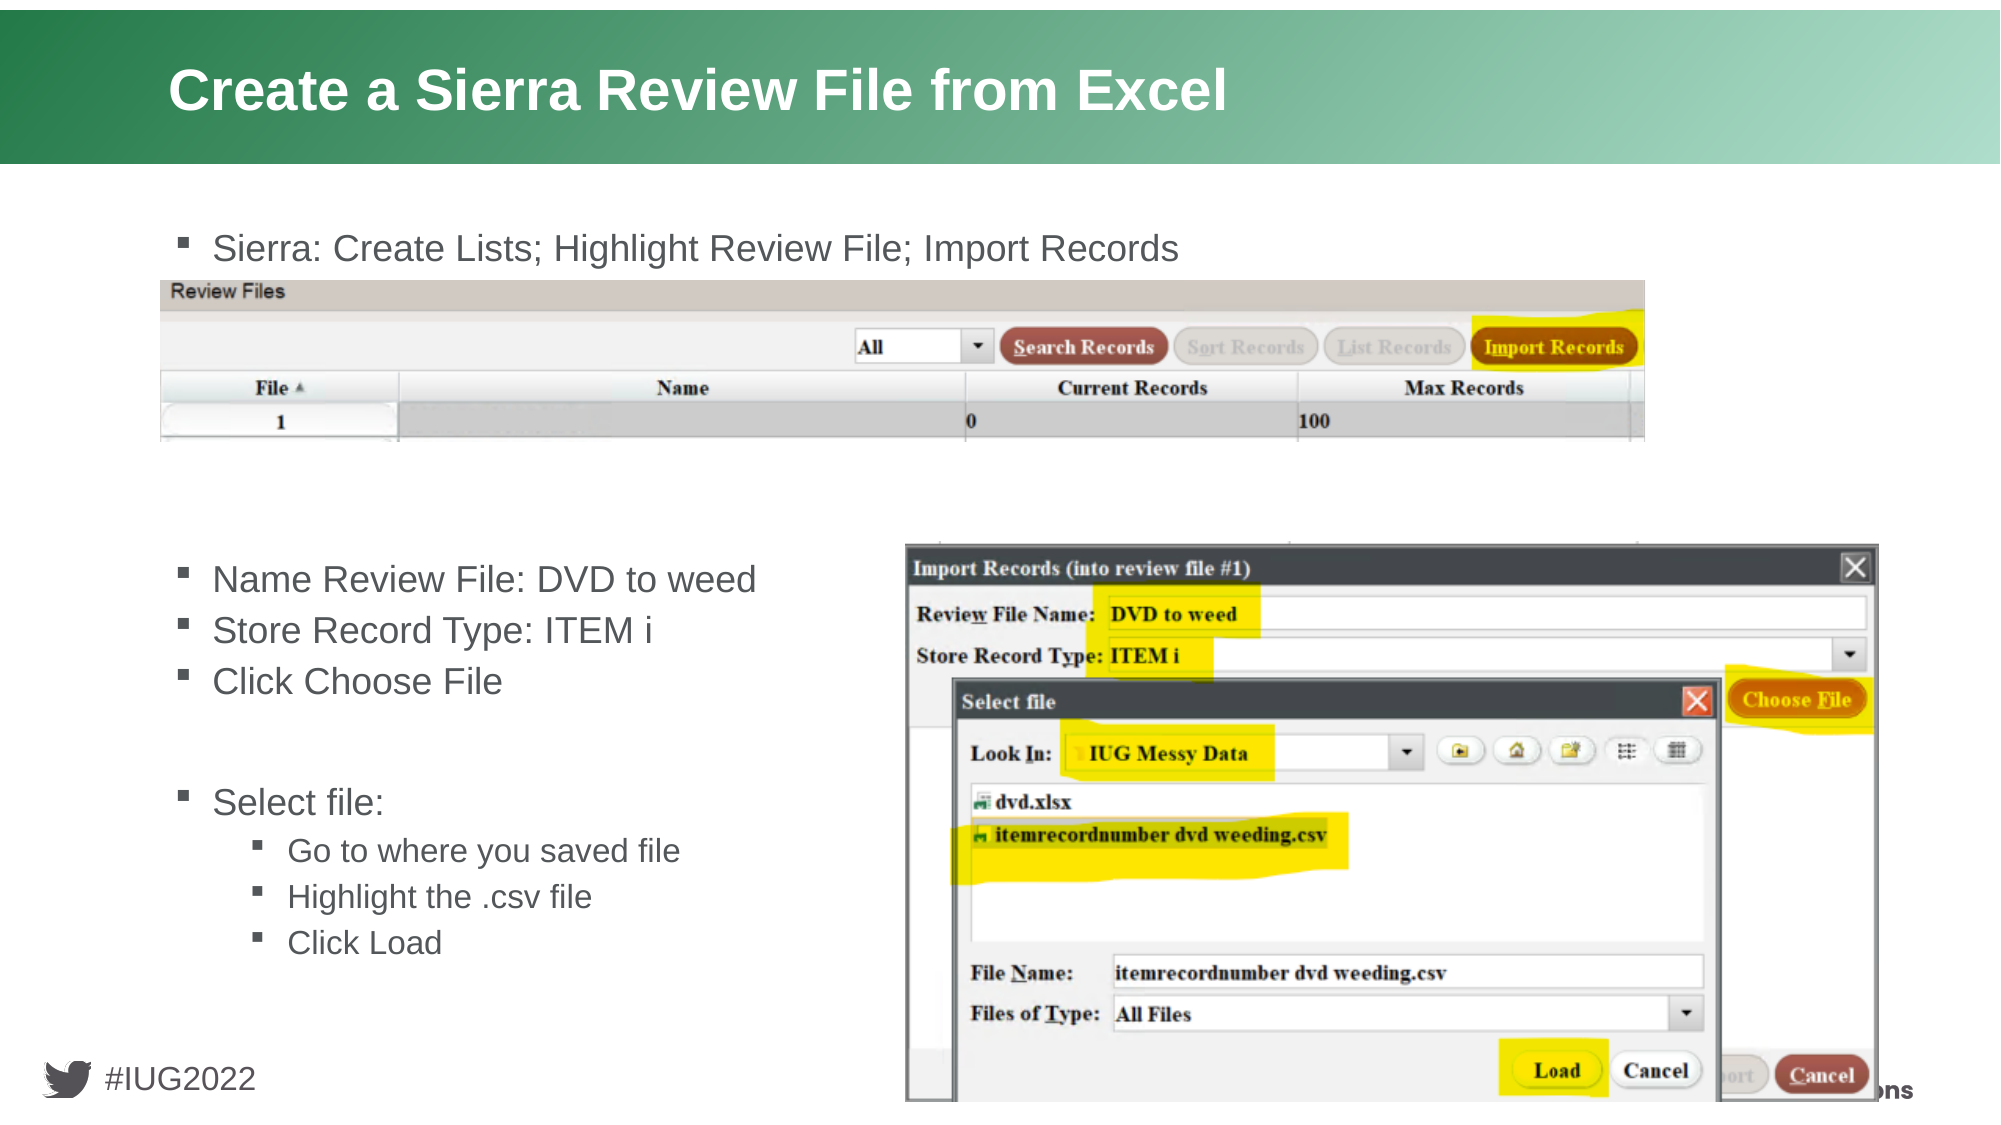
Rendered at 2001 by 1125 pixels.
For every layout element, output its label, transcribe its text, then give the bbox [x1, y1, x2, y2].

picture [905, 541, 2001, 1125]
picture [160, 280, 1651, 442]
picture [42, 1061, 91, 1098]
title Create a Sierra Review File from Excel [153, 39, 1879, 136]
list Sierra: Create Lists; Highlight Review File; Import Records Name Review File: DVD to weed Store Record Type: ITEM i Click Choose File Select file: Go to where you saved file Highlight the .csv file Click Load [84, 221, 1903, 1043]
